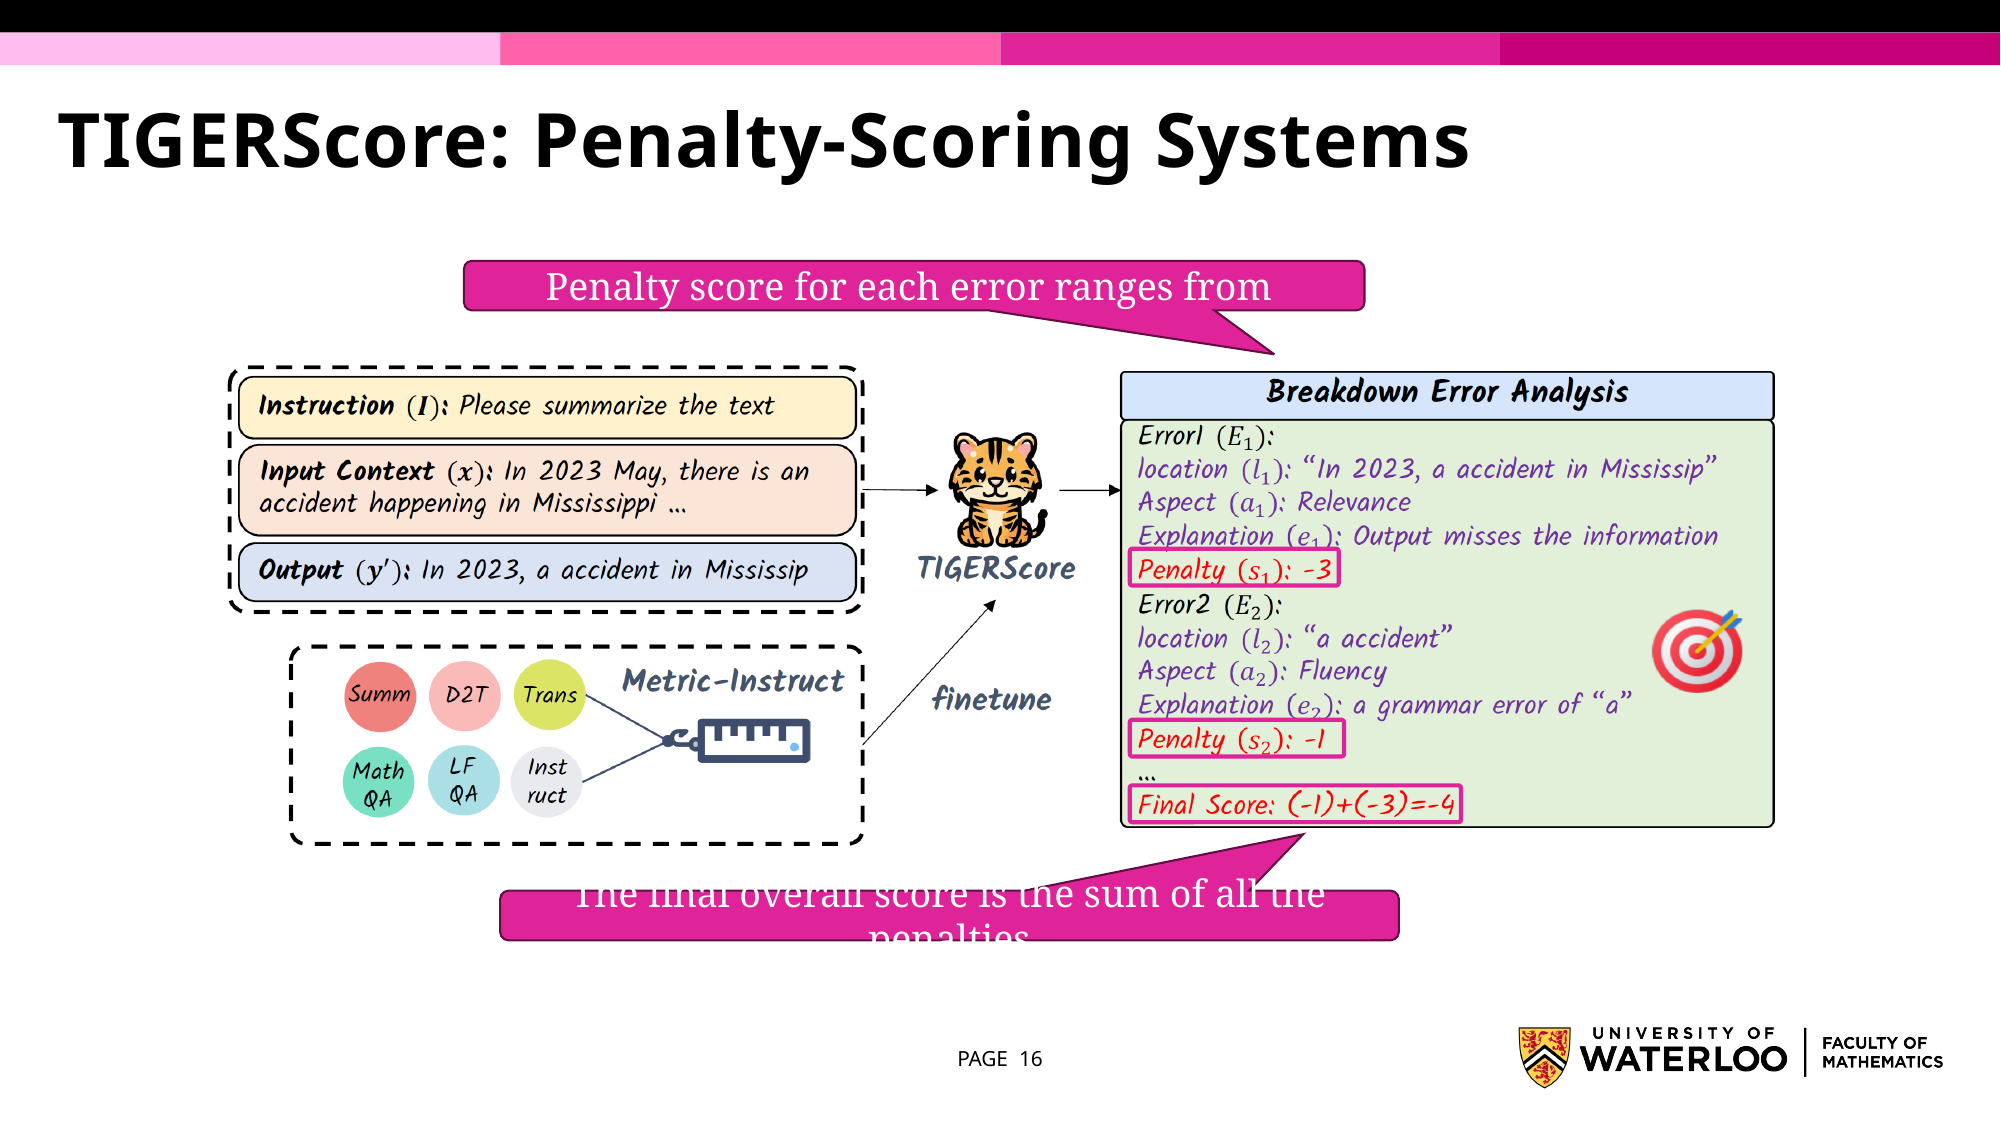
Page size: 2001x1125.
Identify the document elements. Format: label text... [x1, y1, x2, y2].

list [42, 231, 1941, 986]
text_box The final overall score is the sum of all the penalties [499, 851, 1400, 942]
slide_number PAGE 16 [916, 1039, 1084, 1081]
title TIGERScore: Penalty-Scoring Systems [42, 71, 1941, 219]
picture [217, 355, 1783, 851]
picture [1461, 983, 2000, 1125]
